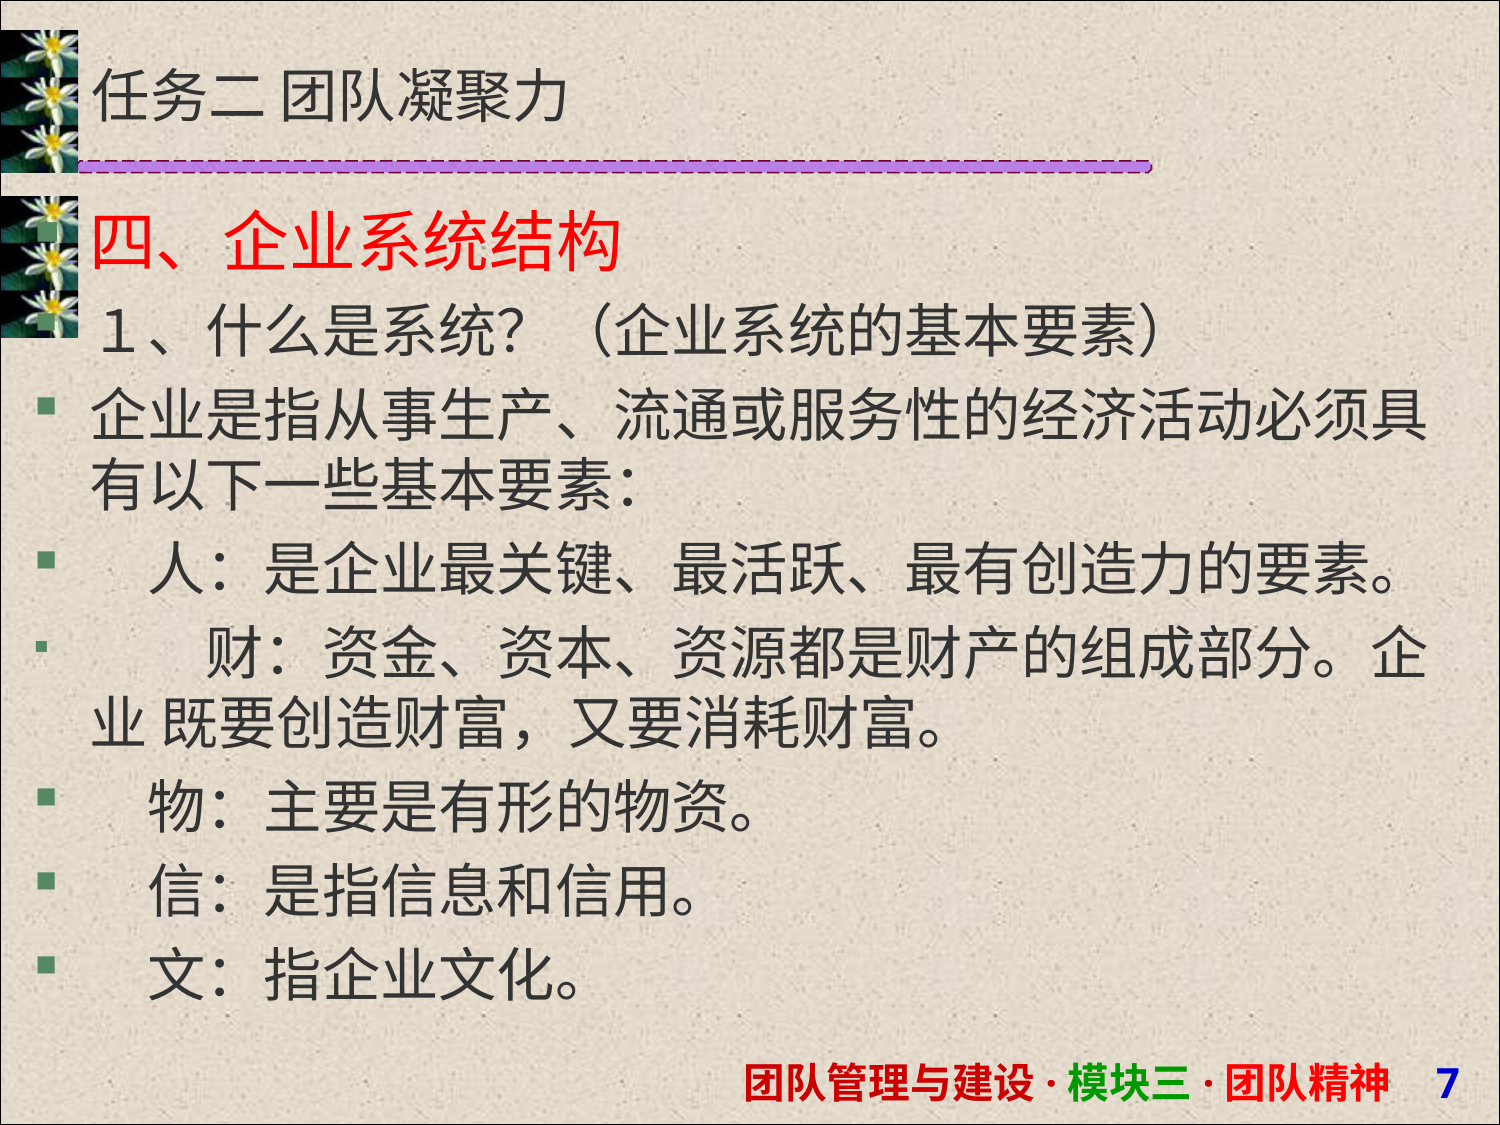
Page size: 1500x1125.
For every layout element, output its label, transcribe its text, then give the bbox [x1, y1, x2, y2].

slide_number 团队管理与建设·模块三·团队精神 1 [720, 1067, 1481, 1125]
text_box [0, 0, 1500, 1125]
